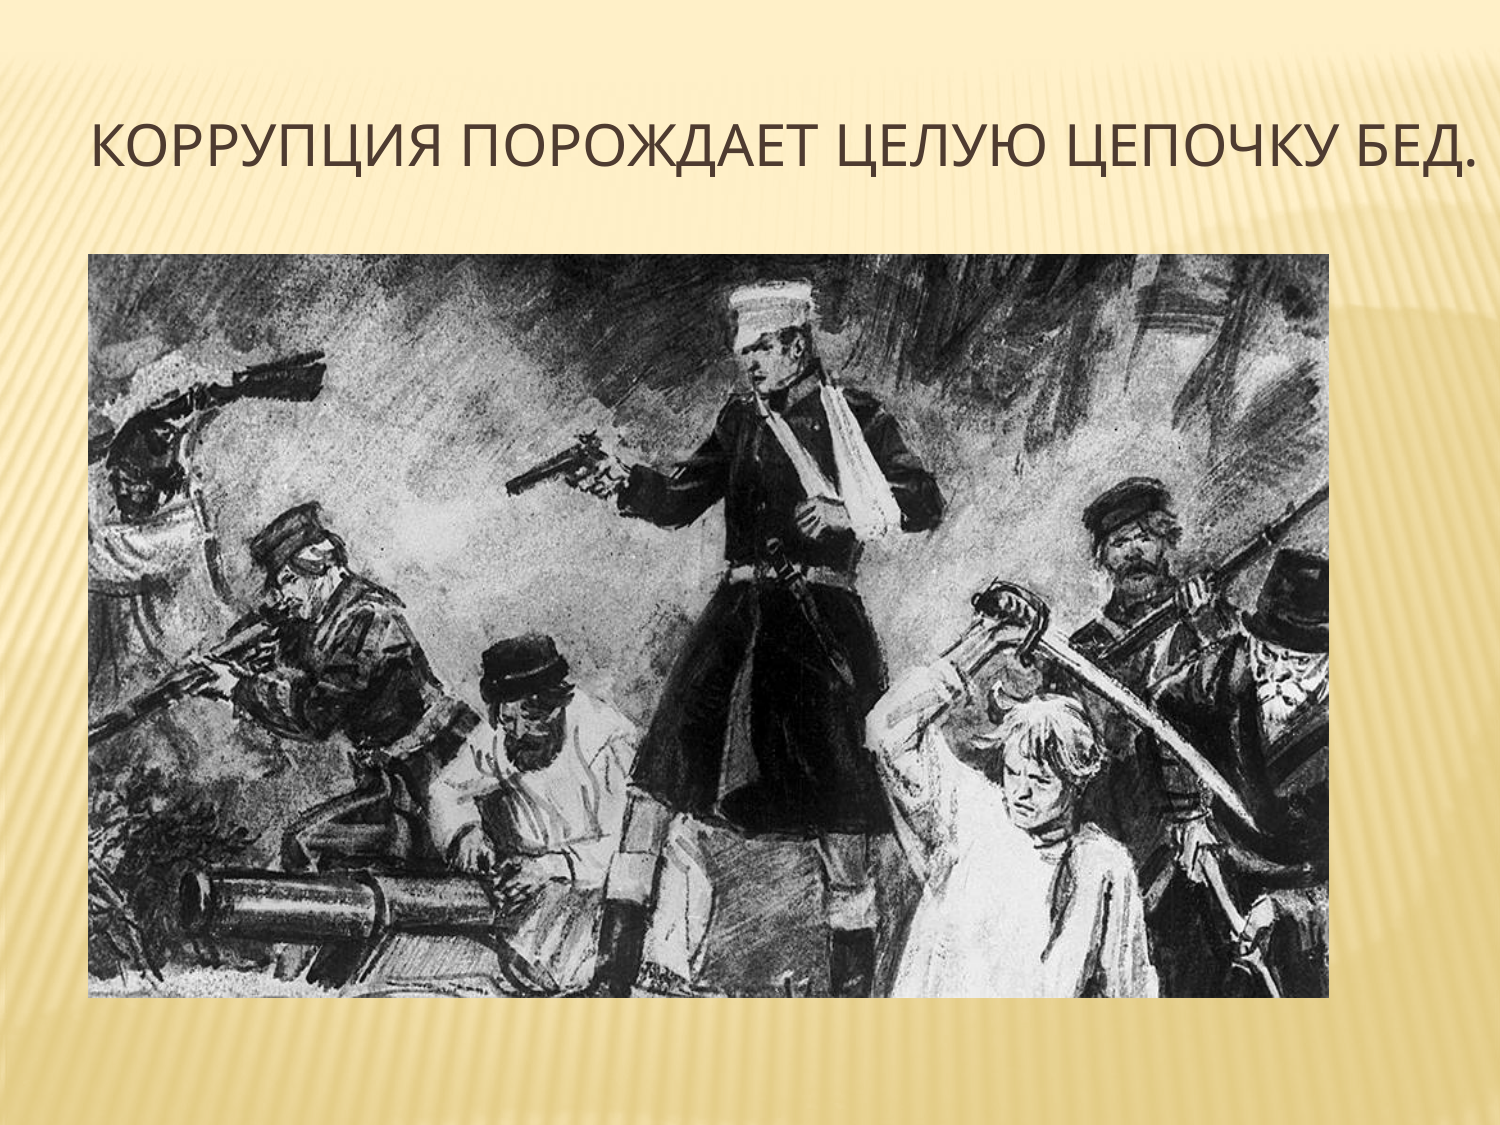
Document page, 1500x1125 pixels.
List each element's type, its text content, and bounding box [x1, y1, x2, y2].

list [88, 254, 1330, 998]
title Коррупция порождает целую цепочку бед. [75, 75, 1500, 213]
